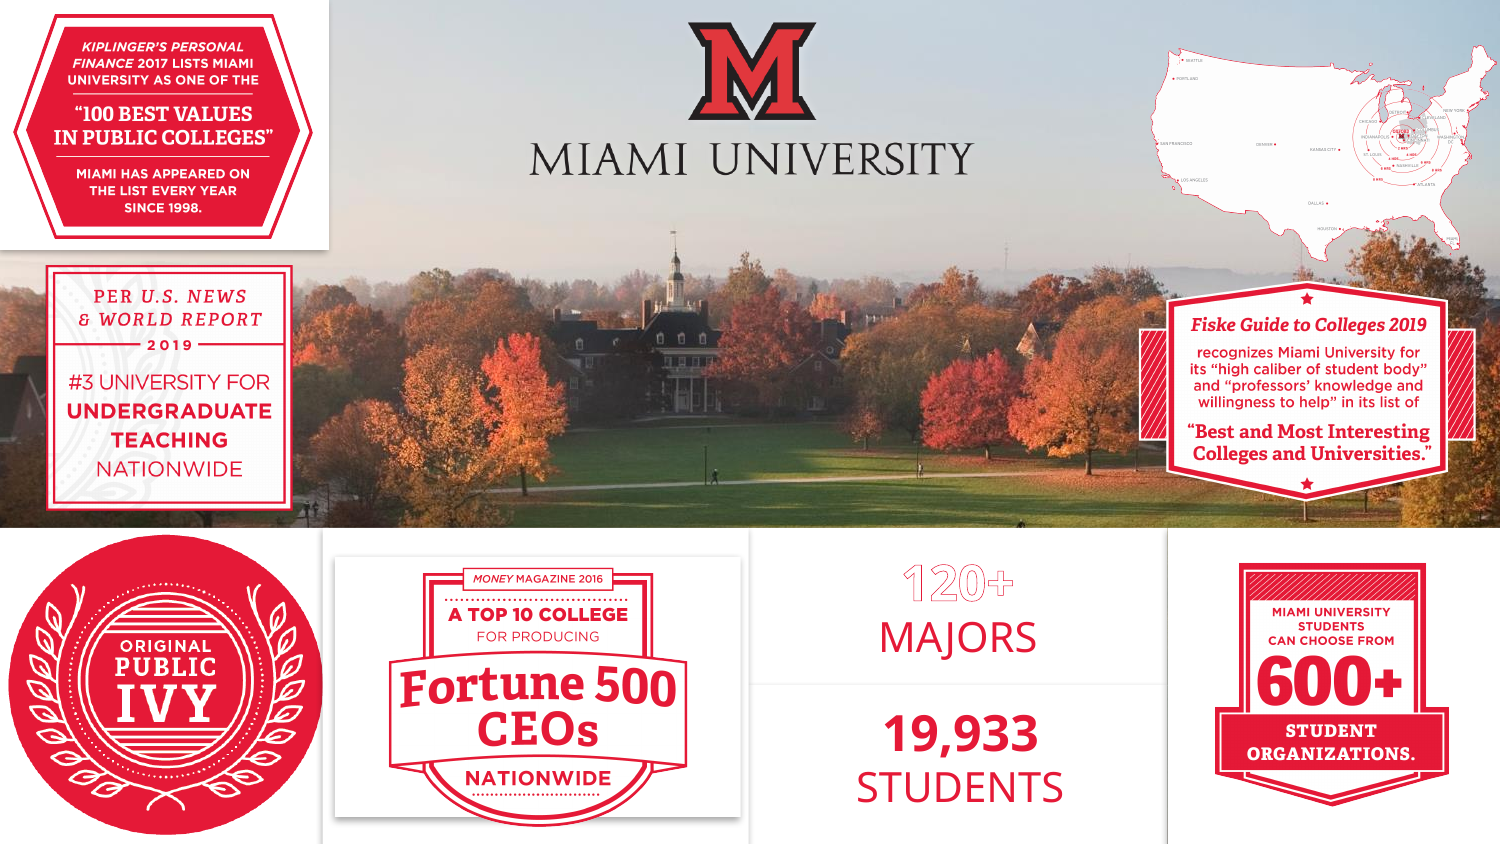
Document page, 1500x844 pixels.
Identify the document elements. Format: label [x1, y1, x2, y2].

text_box [747, 527, 1162, 684]
text_box [747, 684, 1162, 844]
text_box [334, 554, 741, 840]
text_box [1167, 527, 1500, 844]
text_box [0, 527, 330, 844]
picture [0, 0, 1500, 844]
text_box [0, 0, 330, 251]
